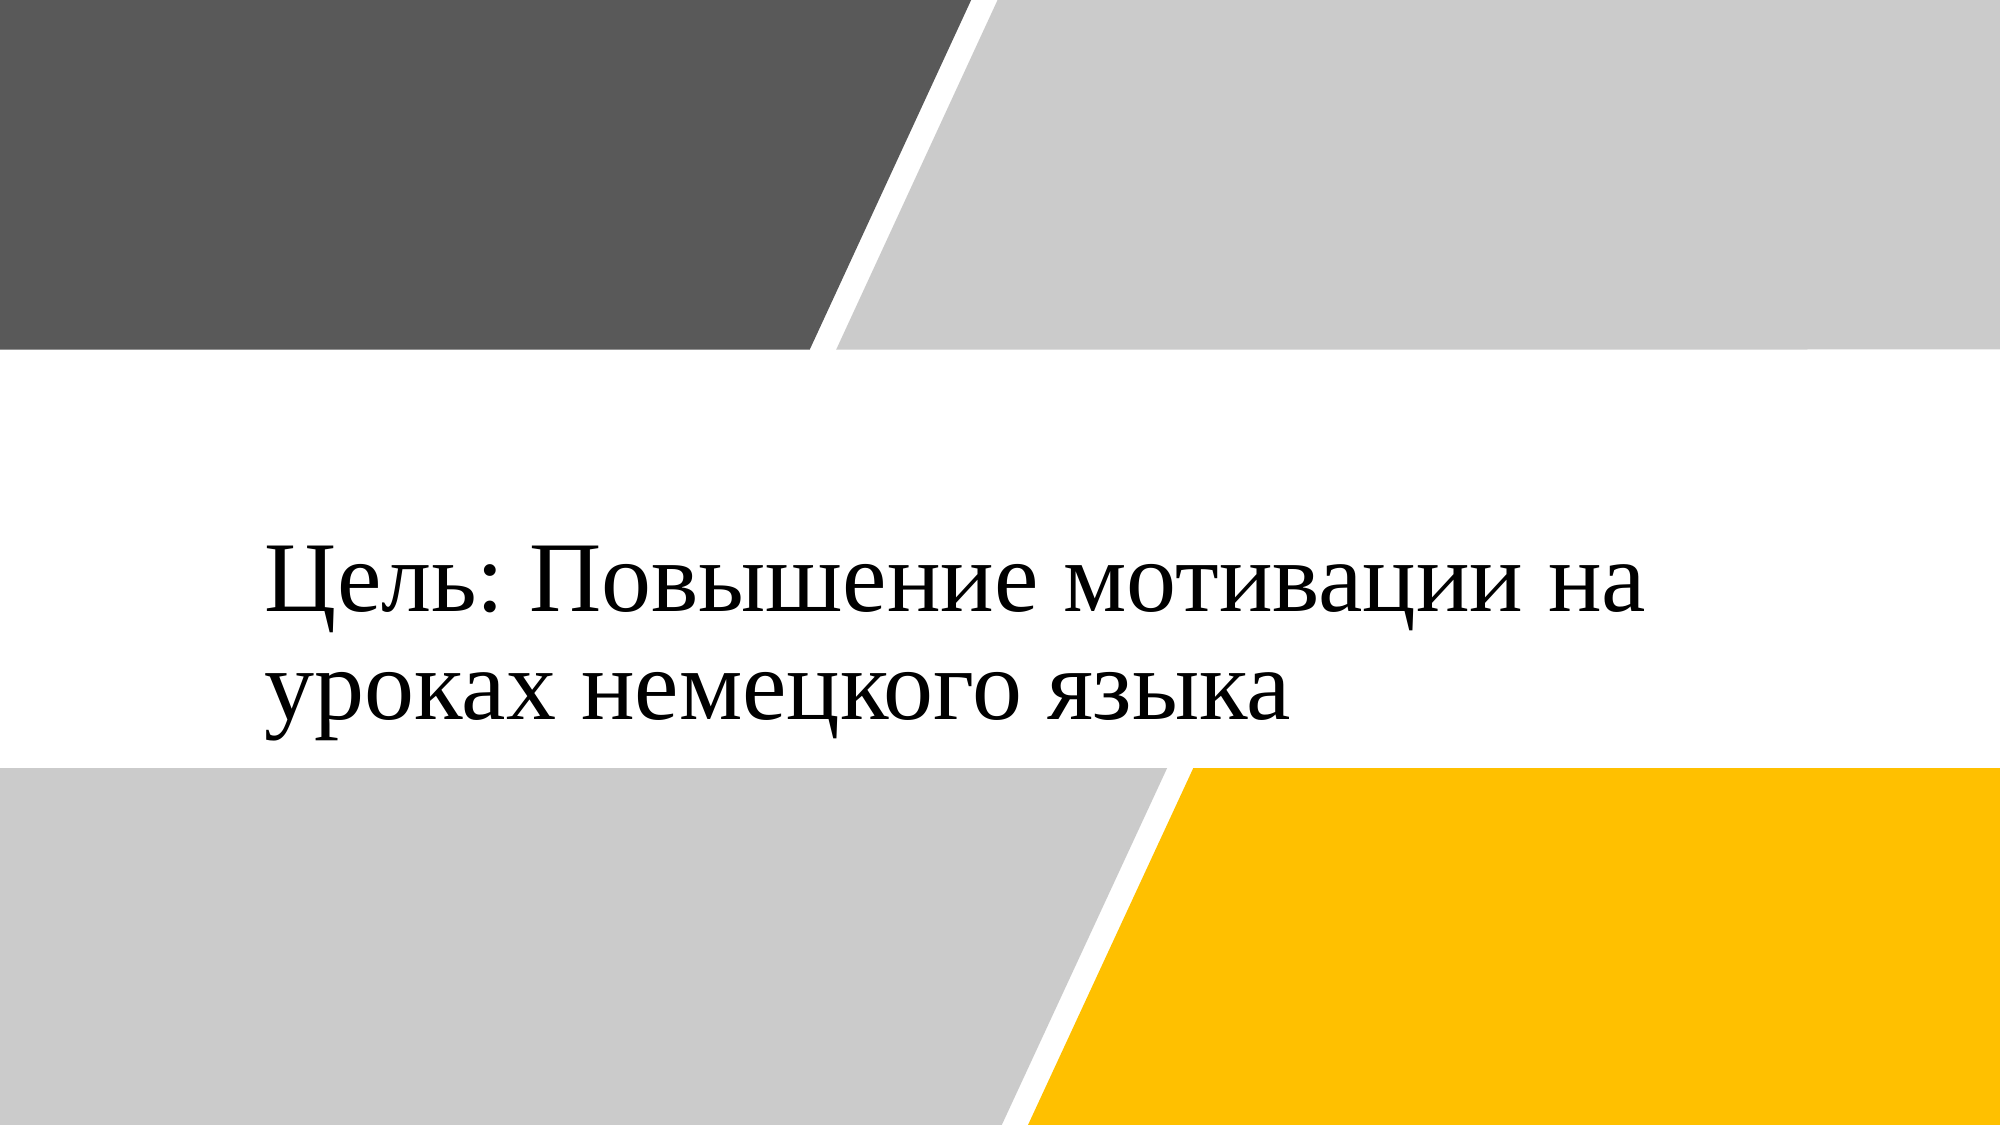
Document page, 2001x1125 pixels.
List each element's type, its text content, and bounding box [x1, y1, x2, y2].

text_box [0, 0, 973, 351]
text_box [1026, 767, 2000, 1125]
title Цель: Повышение мотивации на уроках немецкого языка [249, 368, 1750, 749]
text_box [1007, 767, 1192, 1125]
text_box [834, 0, 2000, 351]
text_box [0, 767, 1169, 1125]
